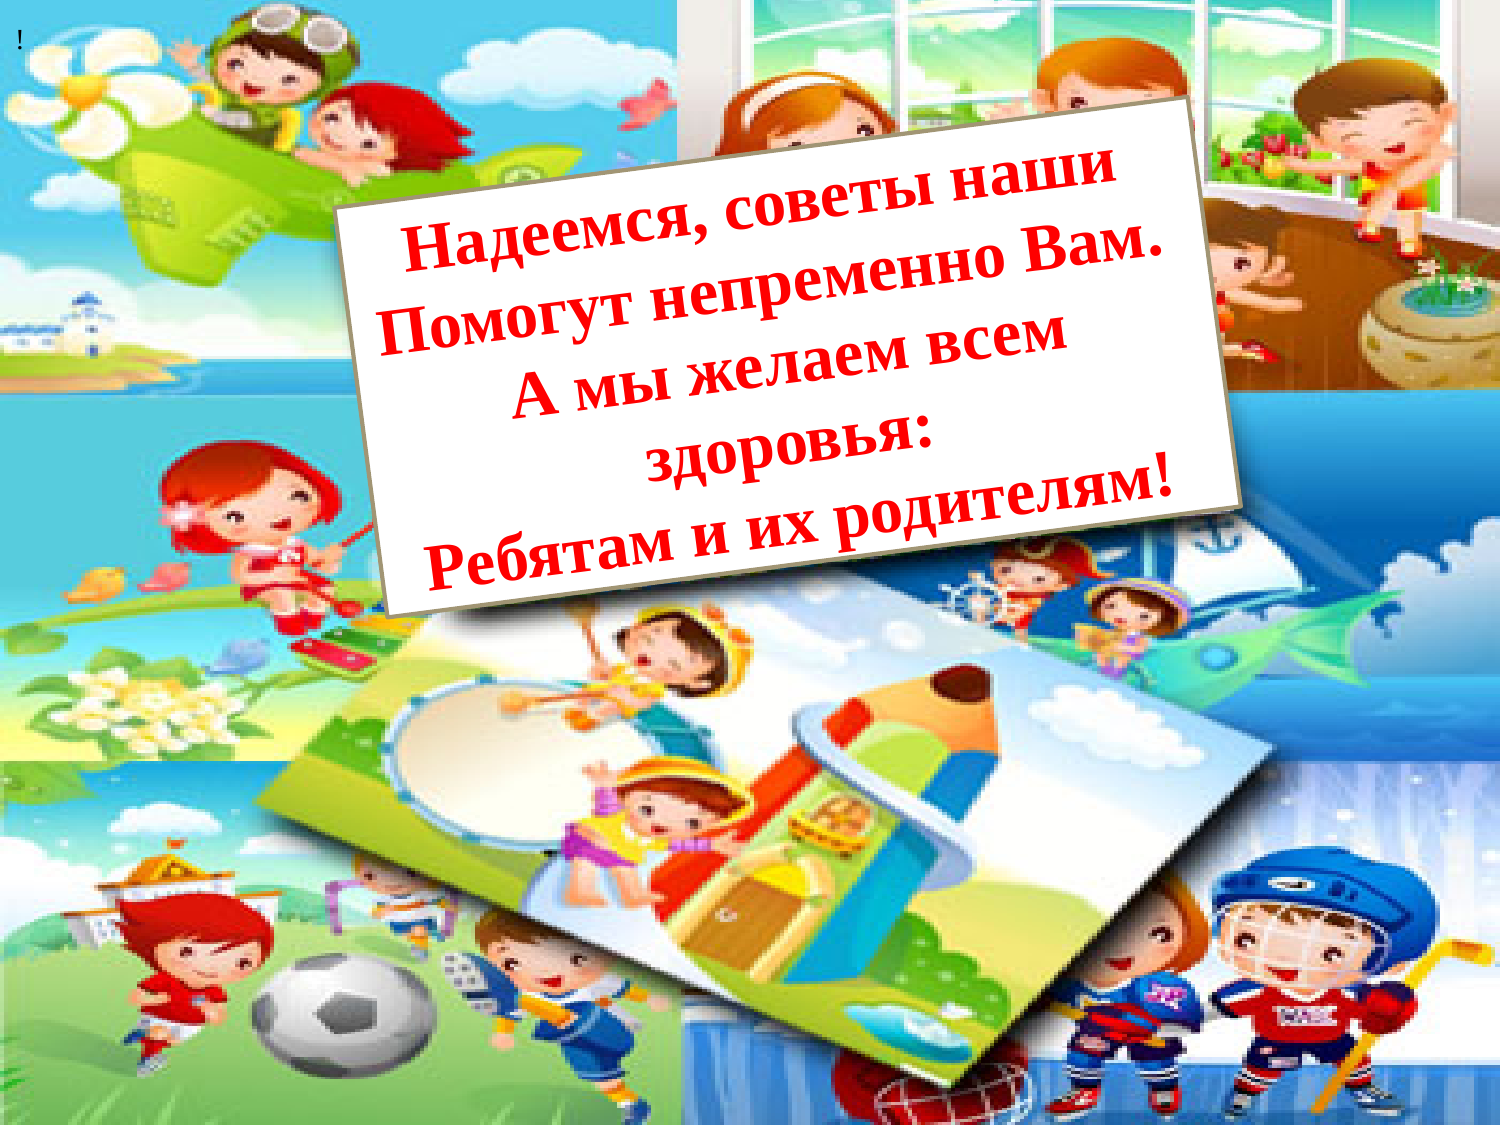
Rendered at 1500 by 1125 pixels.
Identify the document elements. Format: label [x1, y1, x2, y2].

list [0, 0, 1500, 1125]
